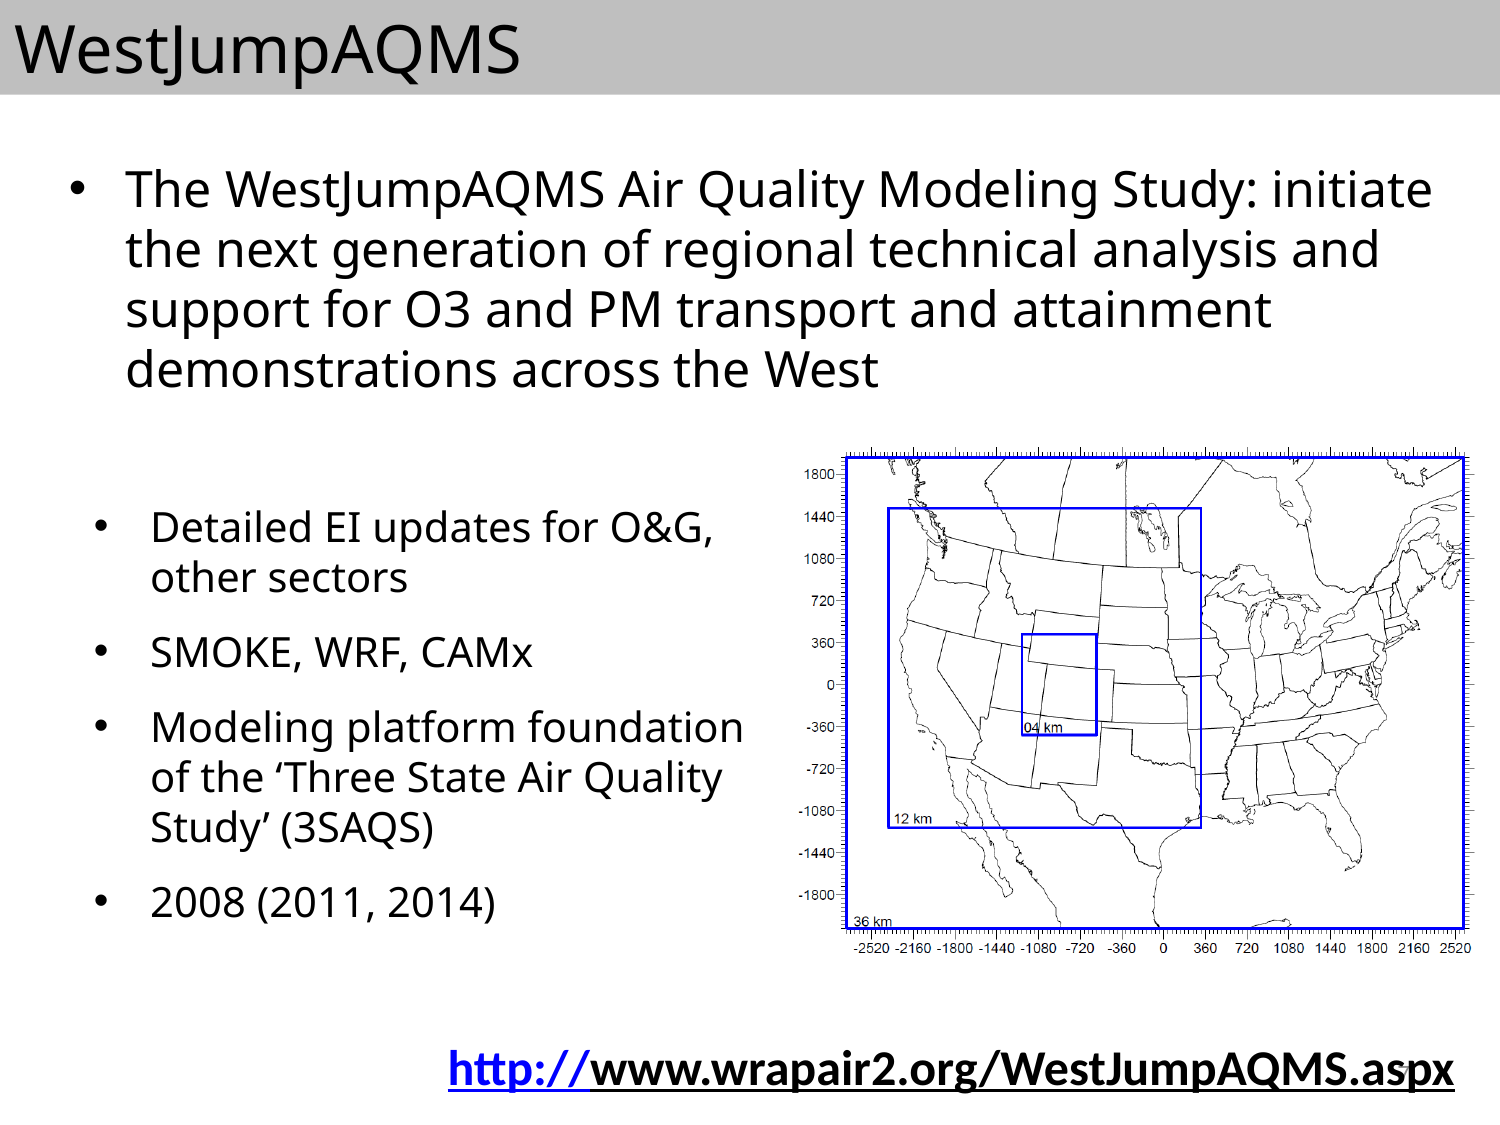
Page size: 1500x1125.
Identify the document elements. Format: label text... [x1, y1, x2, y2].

slide_number 7 [1074, 1042, 1425, 1103]
text_box The WestJumpAQMS Air Quality Modeling Study: initiate the next generation of regional technical analysis and support for O3 and PM transport and attainment demonstrations across the West [54, 149, 1457, 405]
text_box Detailed EI updates for O&G, other sectors SMOKE, WRF, CAMx Modeling platform foundation of the ‘Three State Air Quality Study’ (3SAQS) 2008 (2011, 2014) [79, 492, 784, 933]
picture [789, 445, 1484, 962]
text_box WestJumpAQMS [0, 0, 1500, 95]
text_box http://www.wrapair2.org/WestJumpAQMS.aspx [432, 1028, 1483, 1103]
